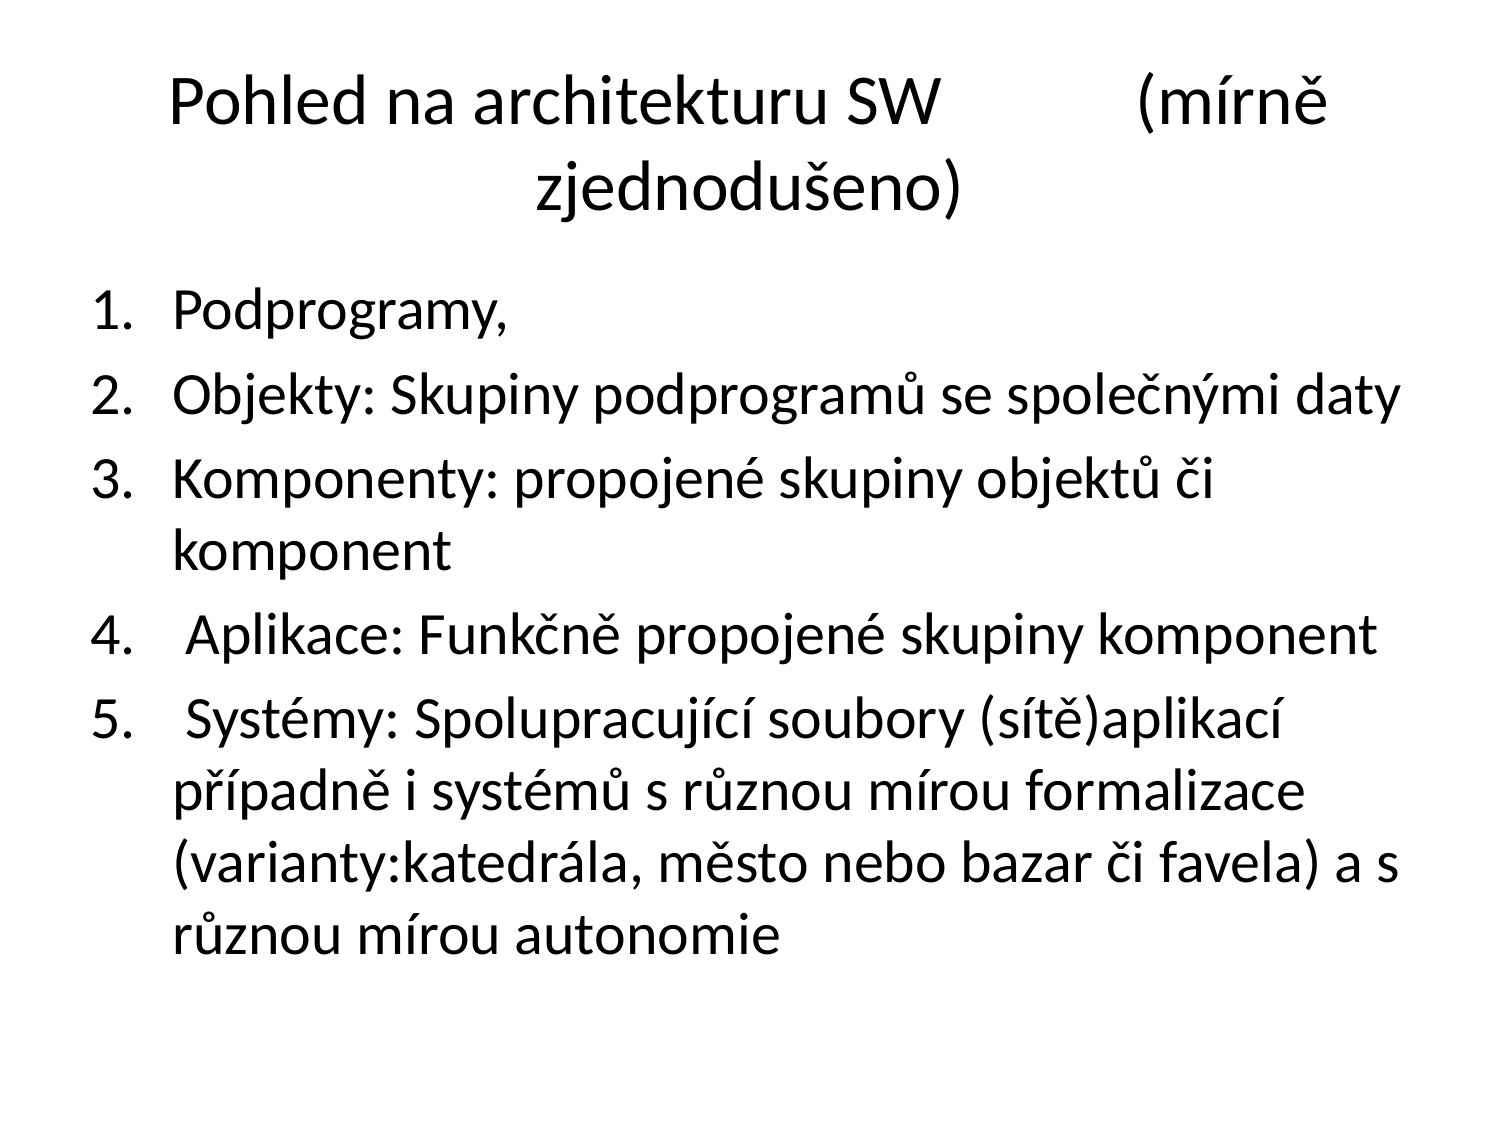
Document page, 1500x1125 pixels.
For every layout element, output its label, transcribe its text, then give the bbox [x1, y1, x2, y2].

title Pohled na architekturu SW (mírně zjednodušeno) [75, 45, 1425, 233]
list Podprogramy, Objekty: Skupiny podprogramů se společnými daty Komponenty: propojené skupiny objektů či komponent Aplikace: Funkčně propojené skupiny komponent Systémy: Spolupracující soubory (sítě)aplikací případně i systémů s různou mírou formalizace (varianty:katedrála, město nebo bazar či favela) a s různou mírou autonomie [75, 262, 1425, 1005]
